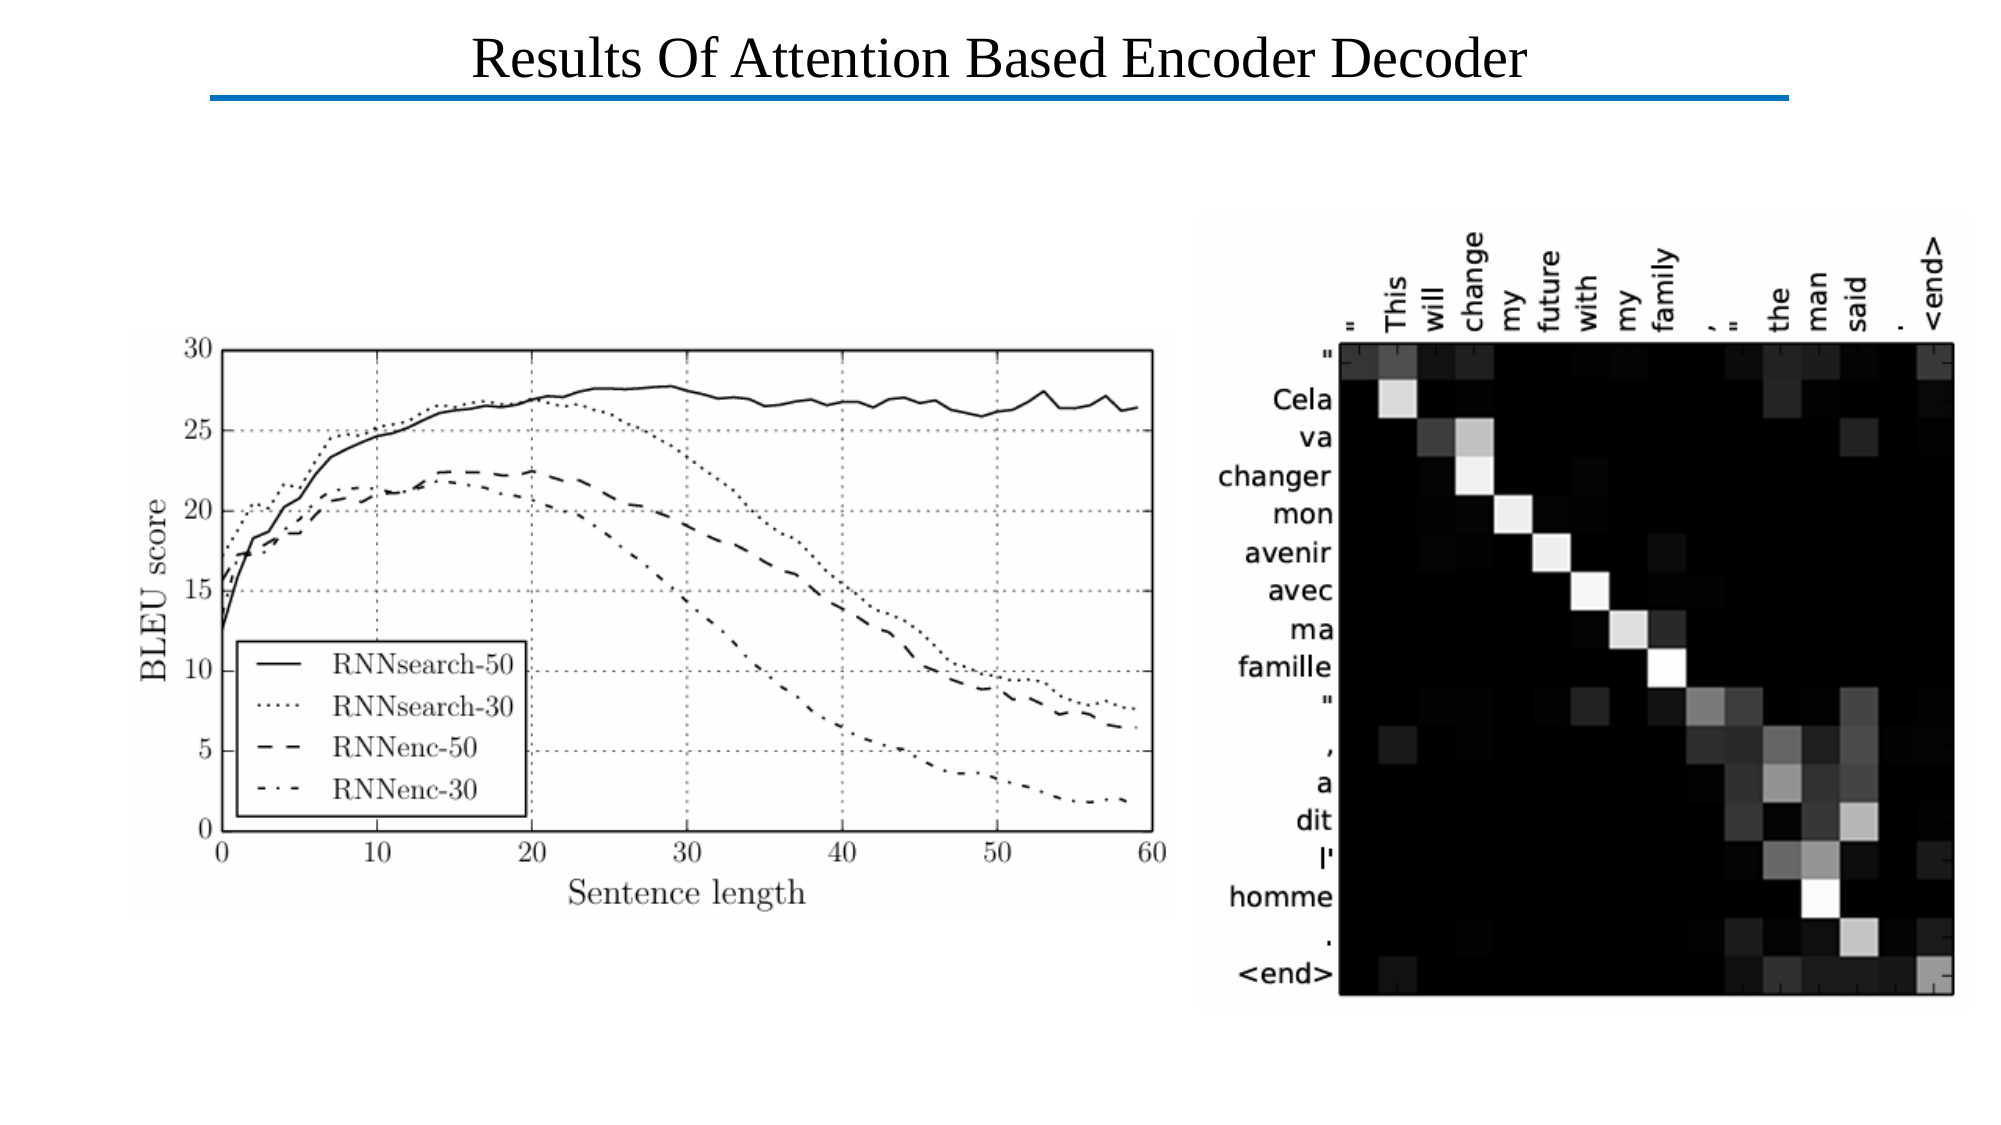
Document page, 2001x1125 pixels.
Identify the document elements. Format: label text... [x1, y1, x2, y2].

text_box Results Of Attention Based Encoder Decoder [356, 11, 1644, 95]
picture [127, 213, 1986, 1011]
